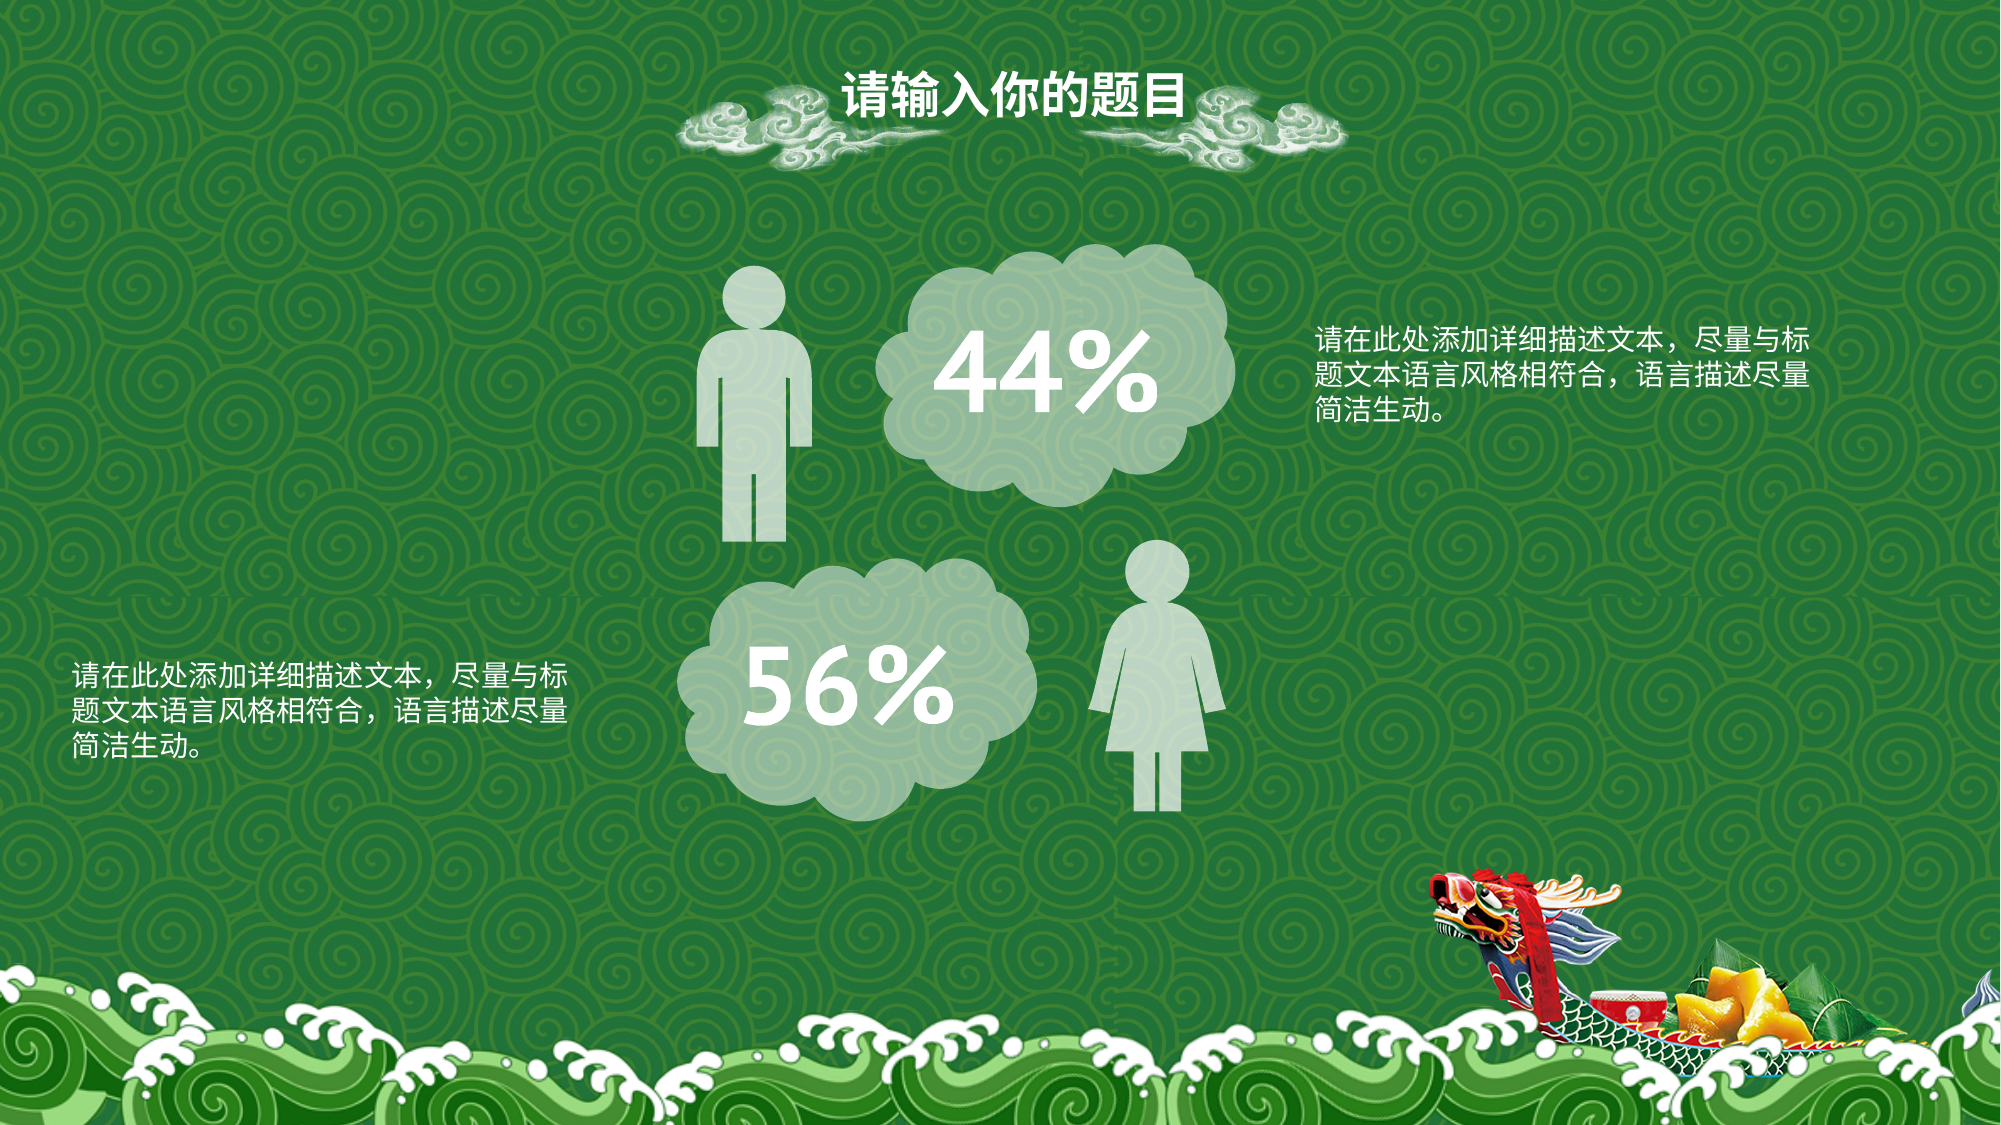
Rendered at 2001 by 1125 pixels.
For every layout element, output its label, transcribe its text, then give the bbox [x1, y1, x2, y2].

picture [0, 0, 2001, 1125]
text_box 请在此处添加详细描述文本，尽量与标题文本语言风格相符合，语言描述尽量简洁生动。 [57, 649, 585, 770]
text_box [875, 243, 1236, 712]
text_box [677, 557, 1037, 821]
text_box [1105, 712, 1209, 812]
text_box 请在此处添加详细描述文本，尽量与标题文本语言风格相符合，语言描述尽量简洁生动。 [1299, 314, 1828, 434]
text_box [696, 265, 812, 542]
